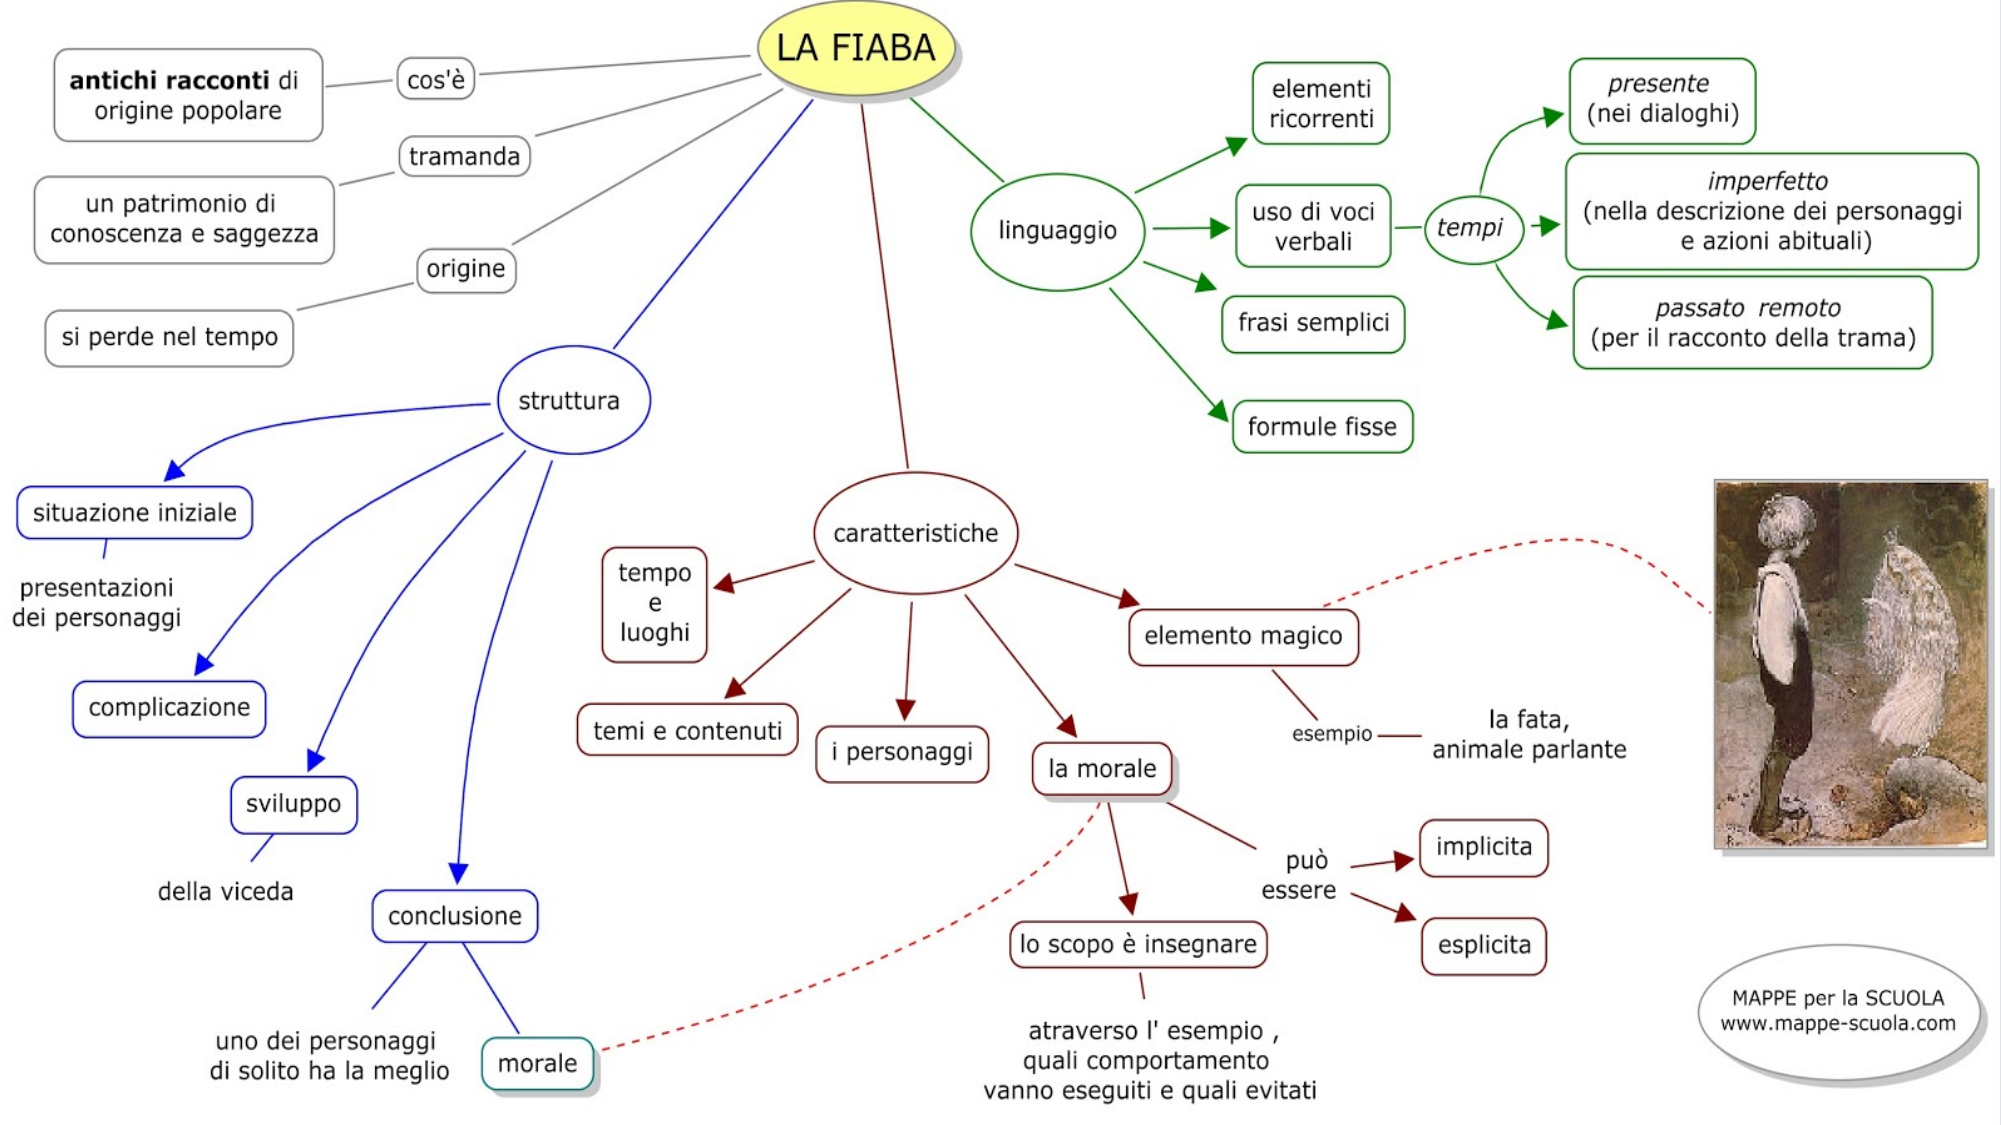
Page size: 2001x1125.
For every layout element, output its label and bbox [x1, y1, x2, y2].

list [0, 0, 2000, 1125]
